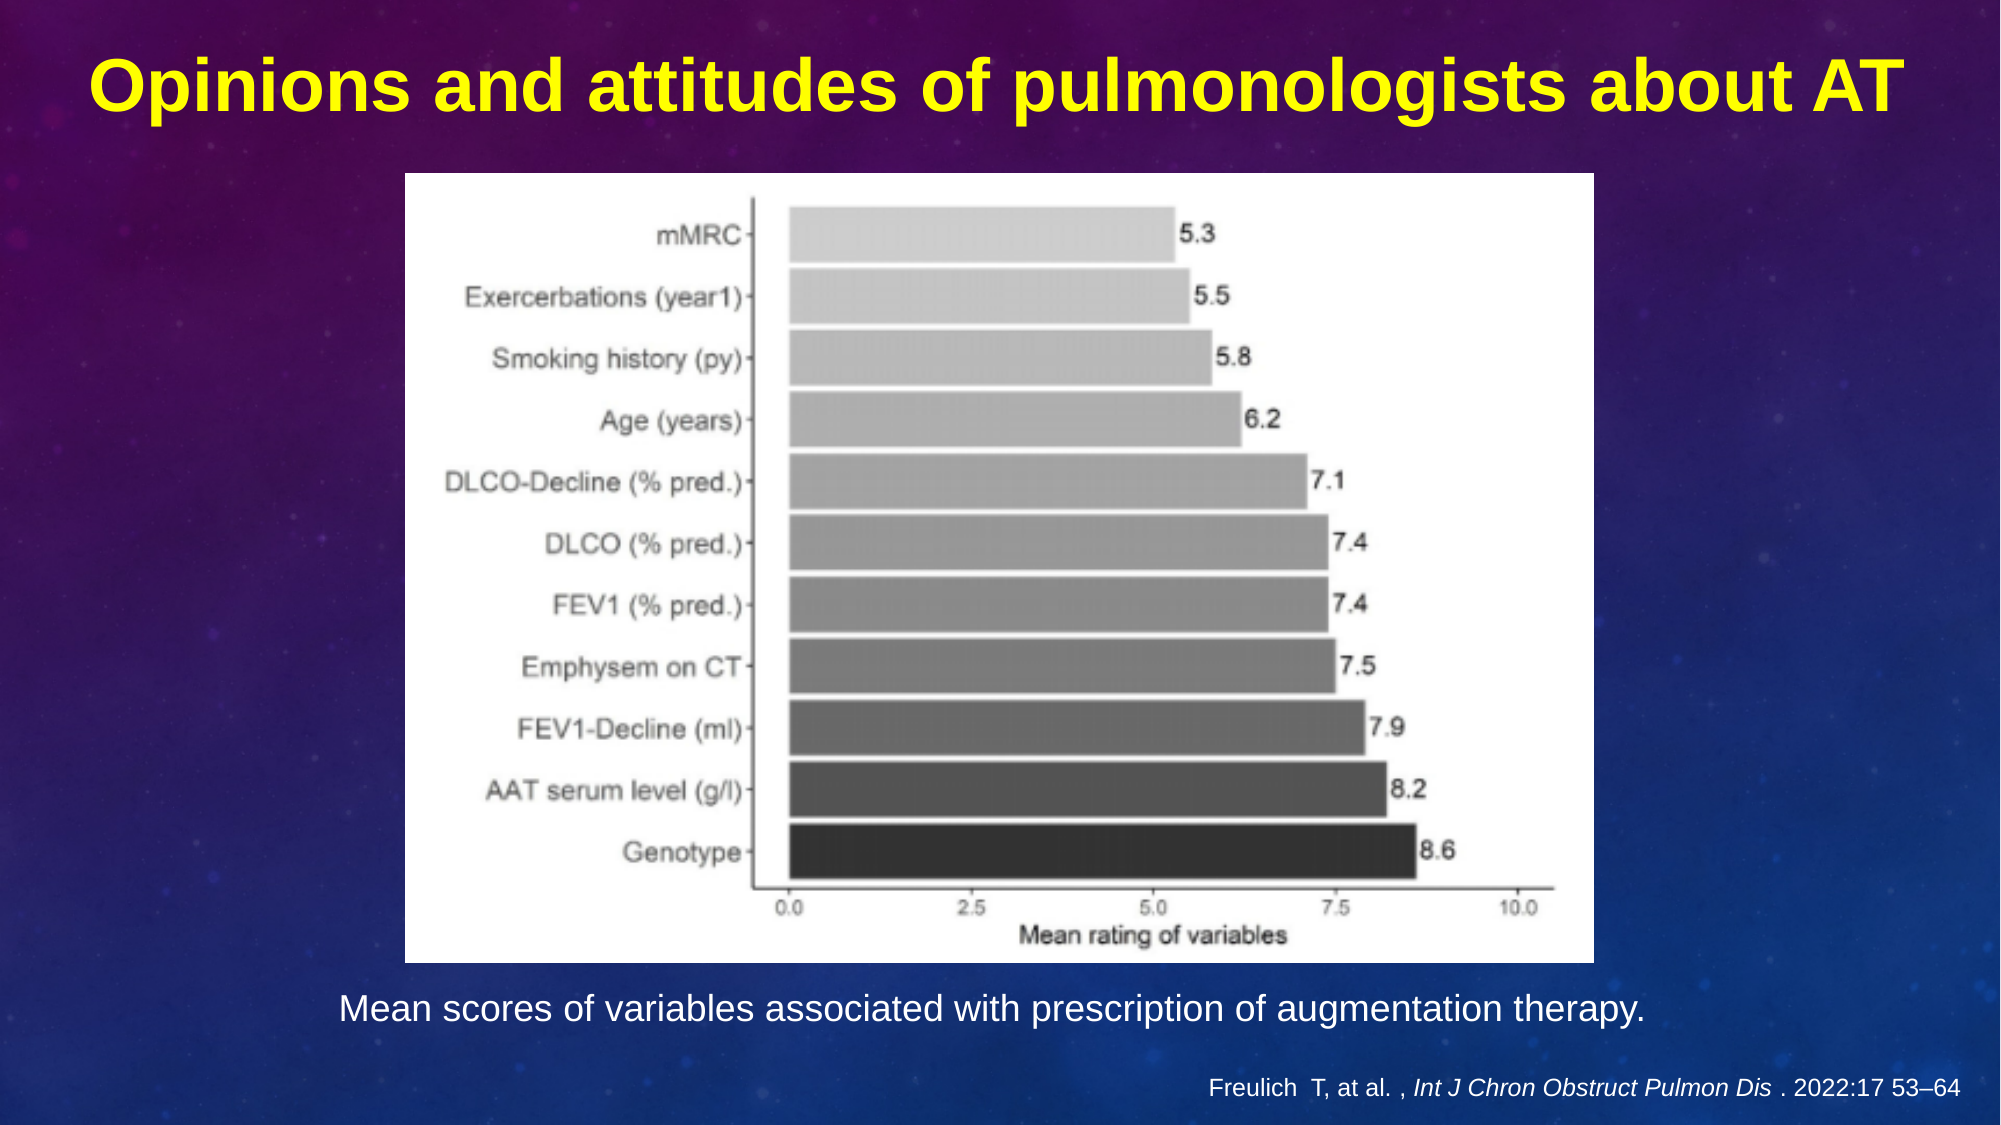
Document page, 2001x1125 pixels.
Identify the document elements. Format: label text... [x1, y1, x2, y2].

title Opinions and attitudes of pulmonologists about AT [38, 33, 1958, 130]
list Freulich T, at al. , Int J Chron Obstruct Pulmon Dis . 2022:17 53–64 [1008, 1064, 1977, 1119]
text_box Mean scores of variables associated with prescription of augmentation therapy. [323, 976, 1662, 1036]
picture [0, 0, 2001, 1125]
